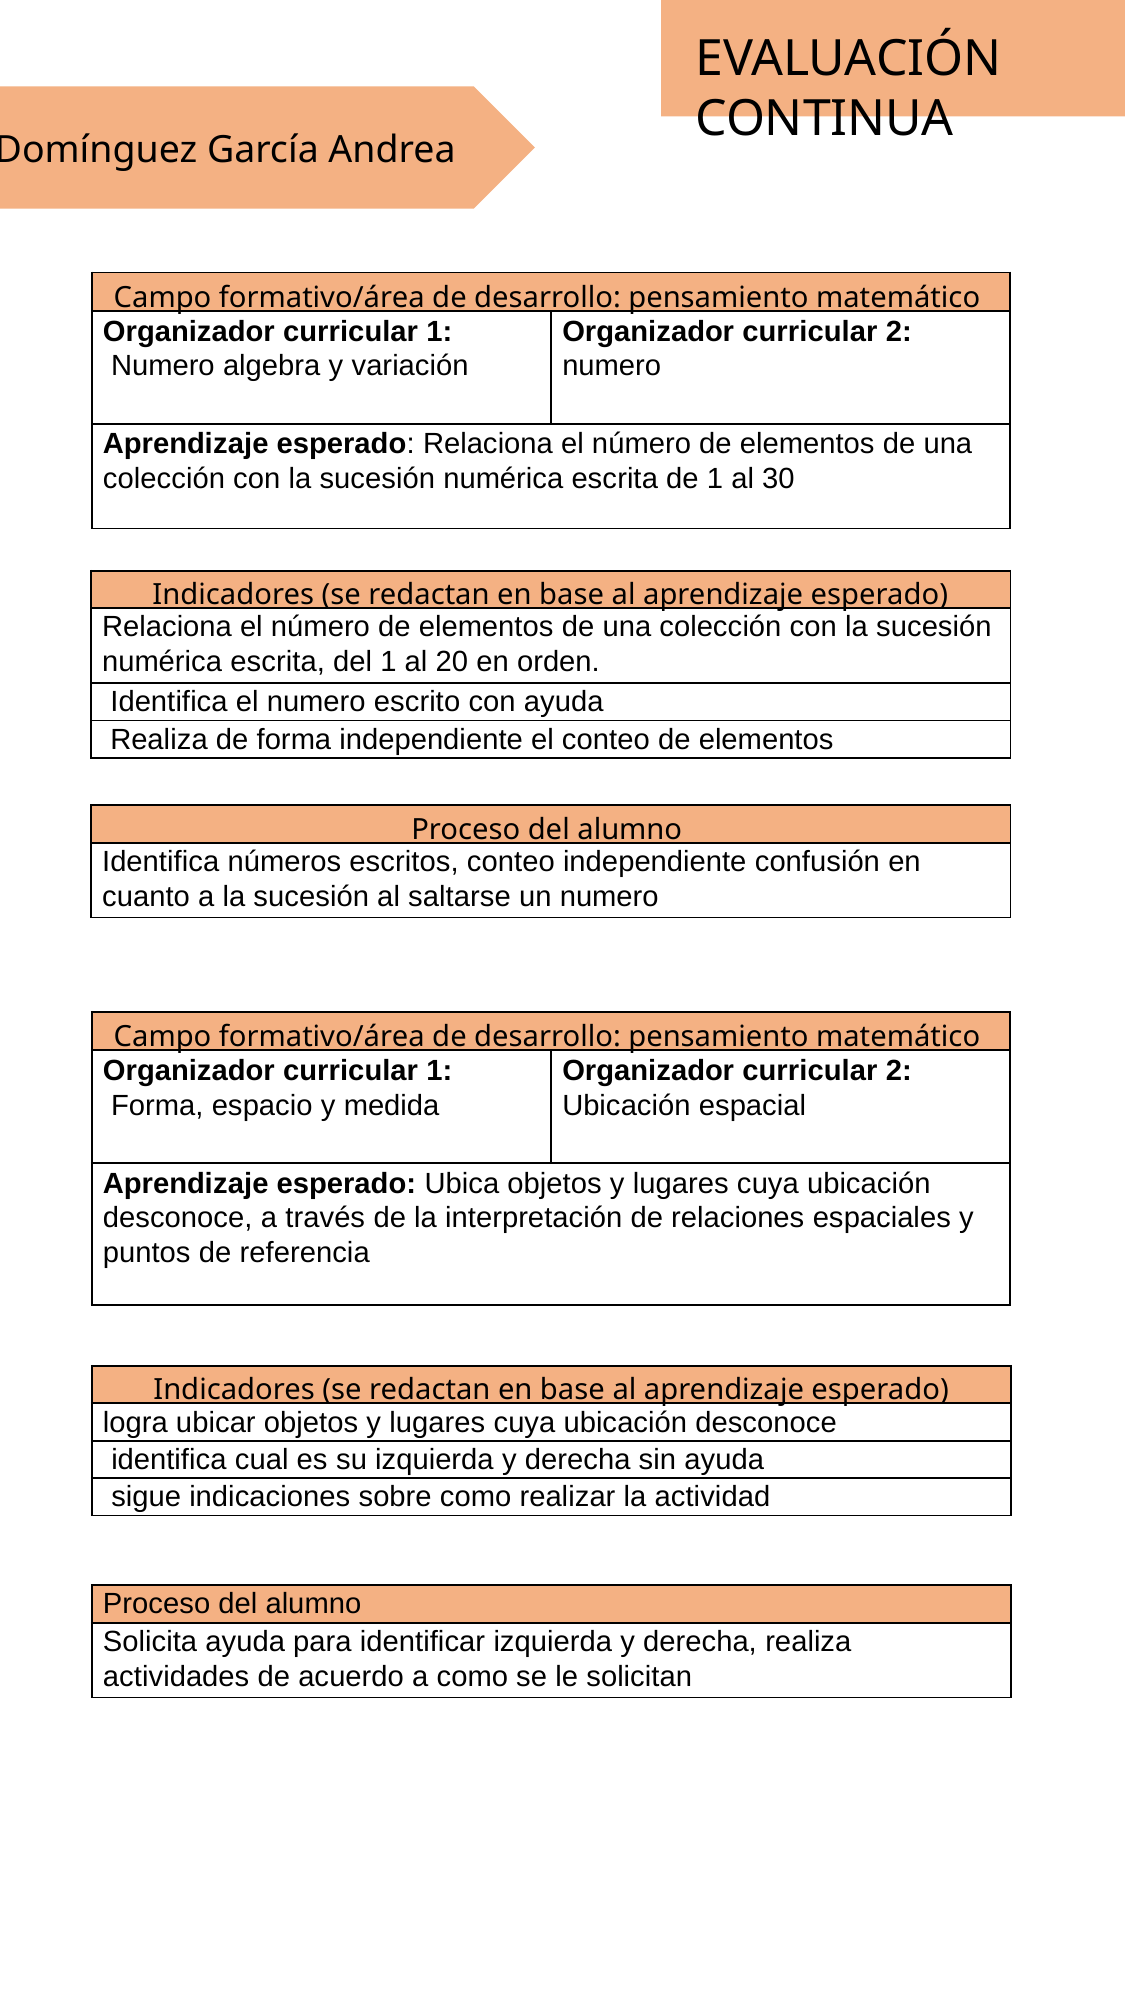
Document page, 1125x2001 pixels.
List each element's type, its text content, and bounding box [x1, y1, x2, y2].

table_cell Organizador curricular 1: Forma, espacio y medida [93, 1051, 550, 1162]
table_cell Solicita ayuda para identificar izquierda y derecha, realiza actividades de acuerdo a como se le solicitan [93, 1624, 1010, 1697]
table_cell Aprendizaje esperado: Ubica objetos y lugares cuya ubicación desconoce, a través de la interpretación de relaciones espaciales y puntos de referencia [93, 1164, 1009, 1304]
text_box [660, 0, 1125, 117]
table_cell logra ubicar objetos y lugares cuya ubicación desconoce [93, 1404, 1010, 1440]
table_header Proceso del alumno [93, 1586, 1010, 1622]
table_cell Aprendizaje esperado: Relaciona el número de elementos de una colección con la sucesión numérica escrita de 1 al 30 [93, 425, 1009, 528]
text_box EVALUACIÓN CONTINUA [680, 17, 1125, 153]
table_cell Identifica el numero escrito con ayuda [92, 684, 1010, 720]
text_box [0, 85, 537, 210]
table_cell Organizador curricular 1: Numero algebra y variación [93, 312, 550, 423]
table_cell Realiza de forma independiente el conteo de elementos [92, 721, 1010, 757]
table_cell Organizador curricular 2: Ubicación espacial [552, 1051, 1009, 1162]
table_header Indicadores (se redactan en base al aprendizaje esperado) [93, 1367, 1010, 1402]
table_header Campo formativo/área de desarrollo: pensamiento matemático [93, 273, 1009, 310]
table_header Campo formativo/área de desarrollo: pensamiento matemático [93, 1013, 1009, 1049]
table_cell sigue indicaciones sobre como realizar la actividad [93, 1479, 1010, 1515]
table_header Indicadores (se redactan en base al aprendizaje esperado) [92, 572, 1010, 607]
table_header Proceso del alumno [92, 806, 1010, 842]
table_cell identifica cual es su izquierda y derecha sin ayuda [93, 1442, 1010, 1477]
table_cell Relaciona el número de elementos de una colección con la sucesión numérica escrita, del 1 al 20 en orden. [92, 609, 1010, 682]
table_cell Organizador curricular 2: numero [552, 312, 1009, 423]
text_box Domínguez García Andrea [0, 117, 471, 177]
table_cell Identifica números escritos, conteo independiente confusión en cuanto a la sucesión al saltarse un numero [92, 844, 1010, 917]
